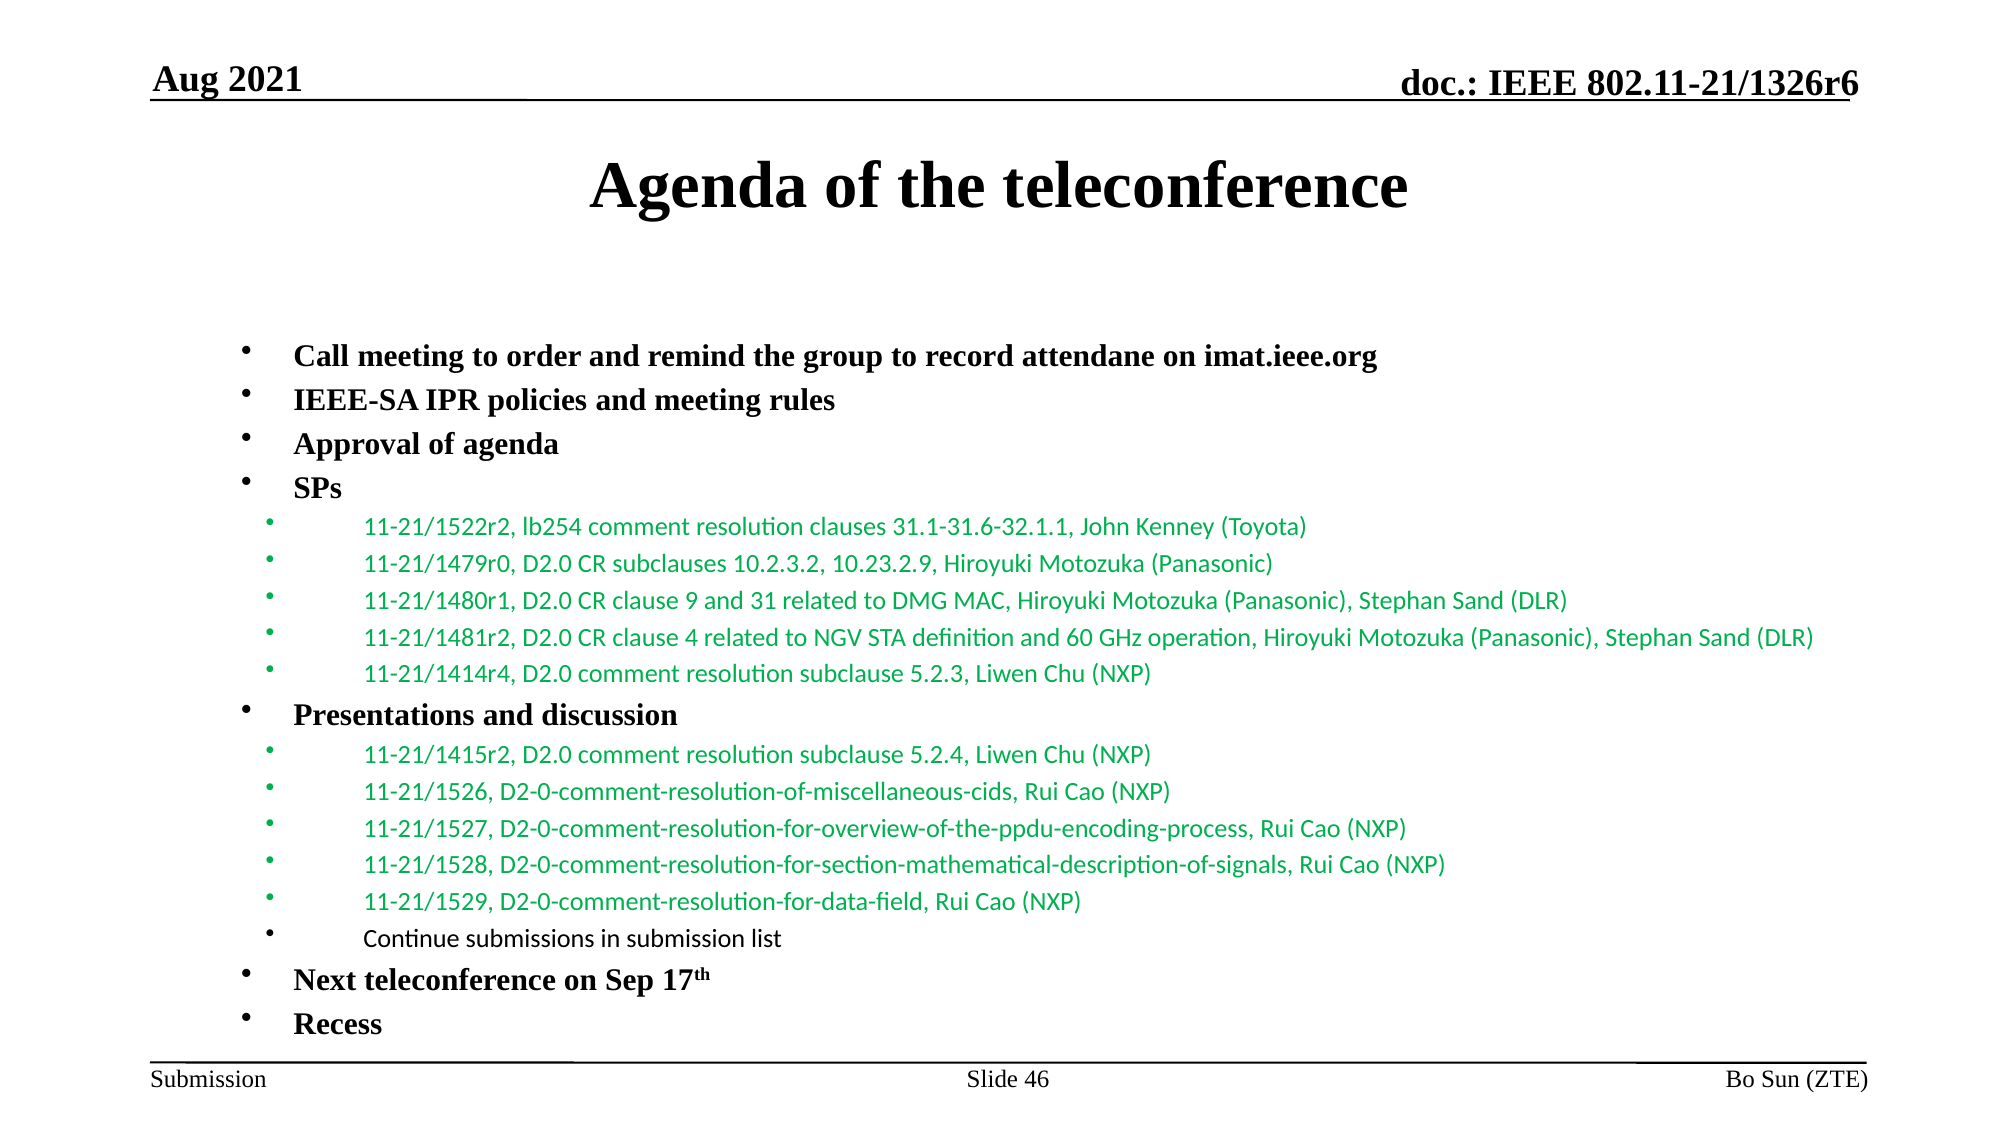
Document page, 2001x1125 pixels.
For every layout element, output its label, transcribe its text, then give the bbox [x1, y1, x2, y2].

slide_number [152, 54, 563, 100]
footer Bo Sun (ZTE) [1171, 1061, 1869, 1093]
text_box Agenda of the teleconference [362, 99, 1638, 262]
slide_number Slide 46 [949, 1061, 1067, 1123]
text_box Call meeting to order and remind the group to record attendane on imat.ieee.org IEEE-SA IPR policies and meeting rules Approval of agenda SPs 11-21/1522r2, lb254 comment resolution clauses 31.1-31.6-32.1.1, John Kenney (Toyota) 11-21/1479r0, D2.0 CR subclauses 10.2.3.2, 10.23.2.9, Hiroyuki Motozuka (Panasonic) 11-21/1480r1, D2.0 CR clause 9 and 31 related to DMG MAC, Hiroyuki Motozuka (Panasonic), Stephan Sand (DLR) 11-21/1481r2, D2.0 CR clause 4 related to NGV STA definition and 60 GHz operation, Hiroyuki Motozuka (Panasonic), Stephan Sand (DLR) 11-21/1414r4, D2.0 comment resolution subclause 5.2.3, Liwen Chu (NXP) Presentations and discussion 11-21/1415r2, D2.0 comment resolution subclause 5.2.4, Liwen Chu (NXP) 11-21/1526, D2-0-comment-resolution-of-miscellaneous-cids, Rui Cao (NXP) 11-21/1527, D2-0-comment-resolution-for-overview-of-the-ppdu-encoding-process, Rui Cao (NXP) 11-21/1528, D2-0-comment-resolution-for-section-mathematical-description-of-signals, Rui Cao (NXP) 11-21/1529, D2-0-comment-resolution-for-data-field, Rui Cao (NXP) Continue submissions in submission list Next teleconference on Sep 17th Recess [225, 327, 1855, 1049]
